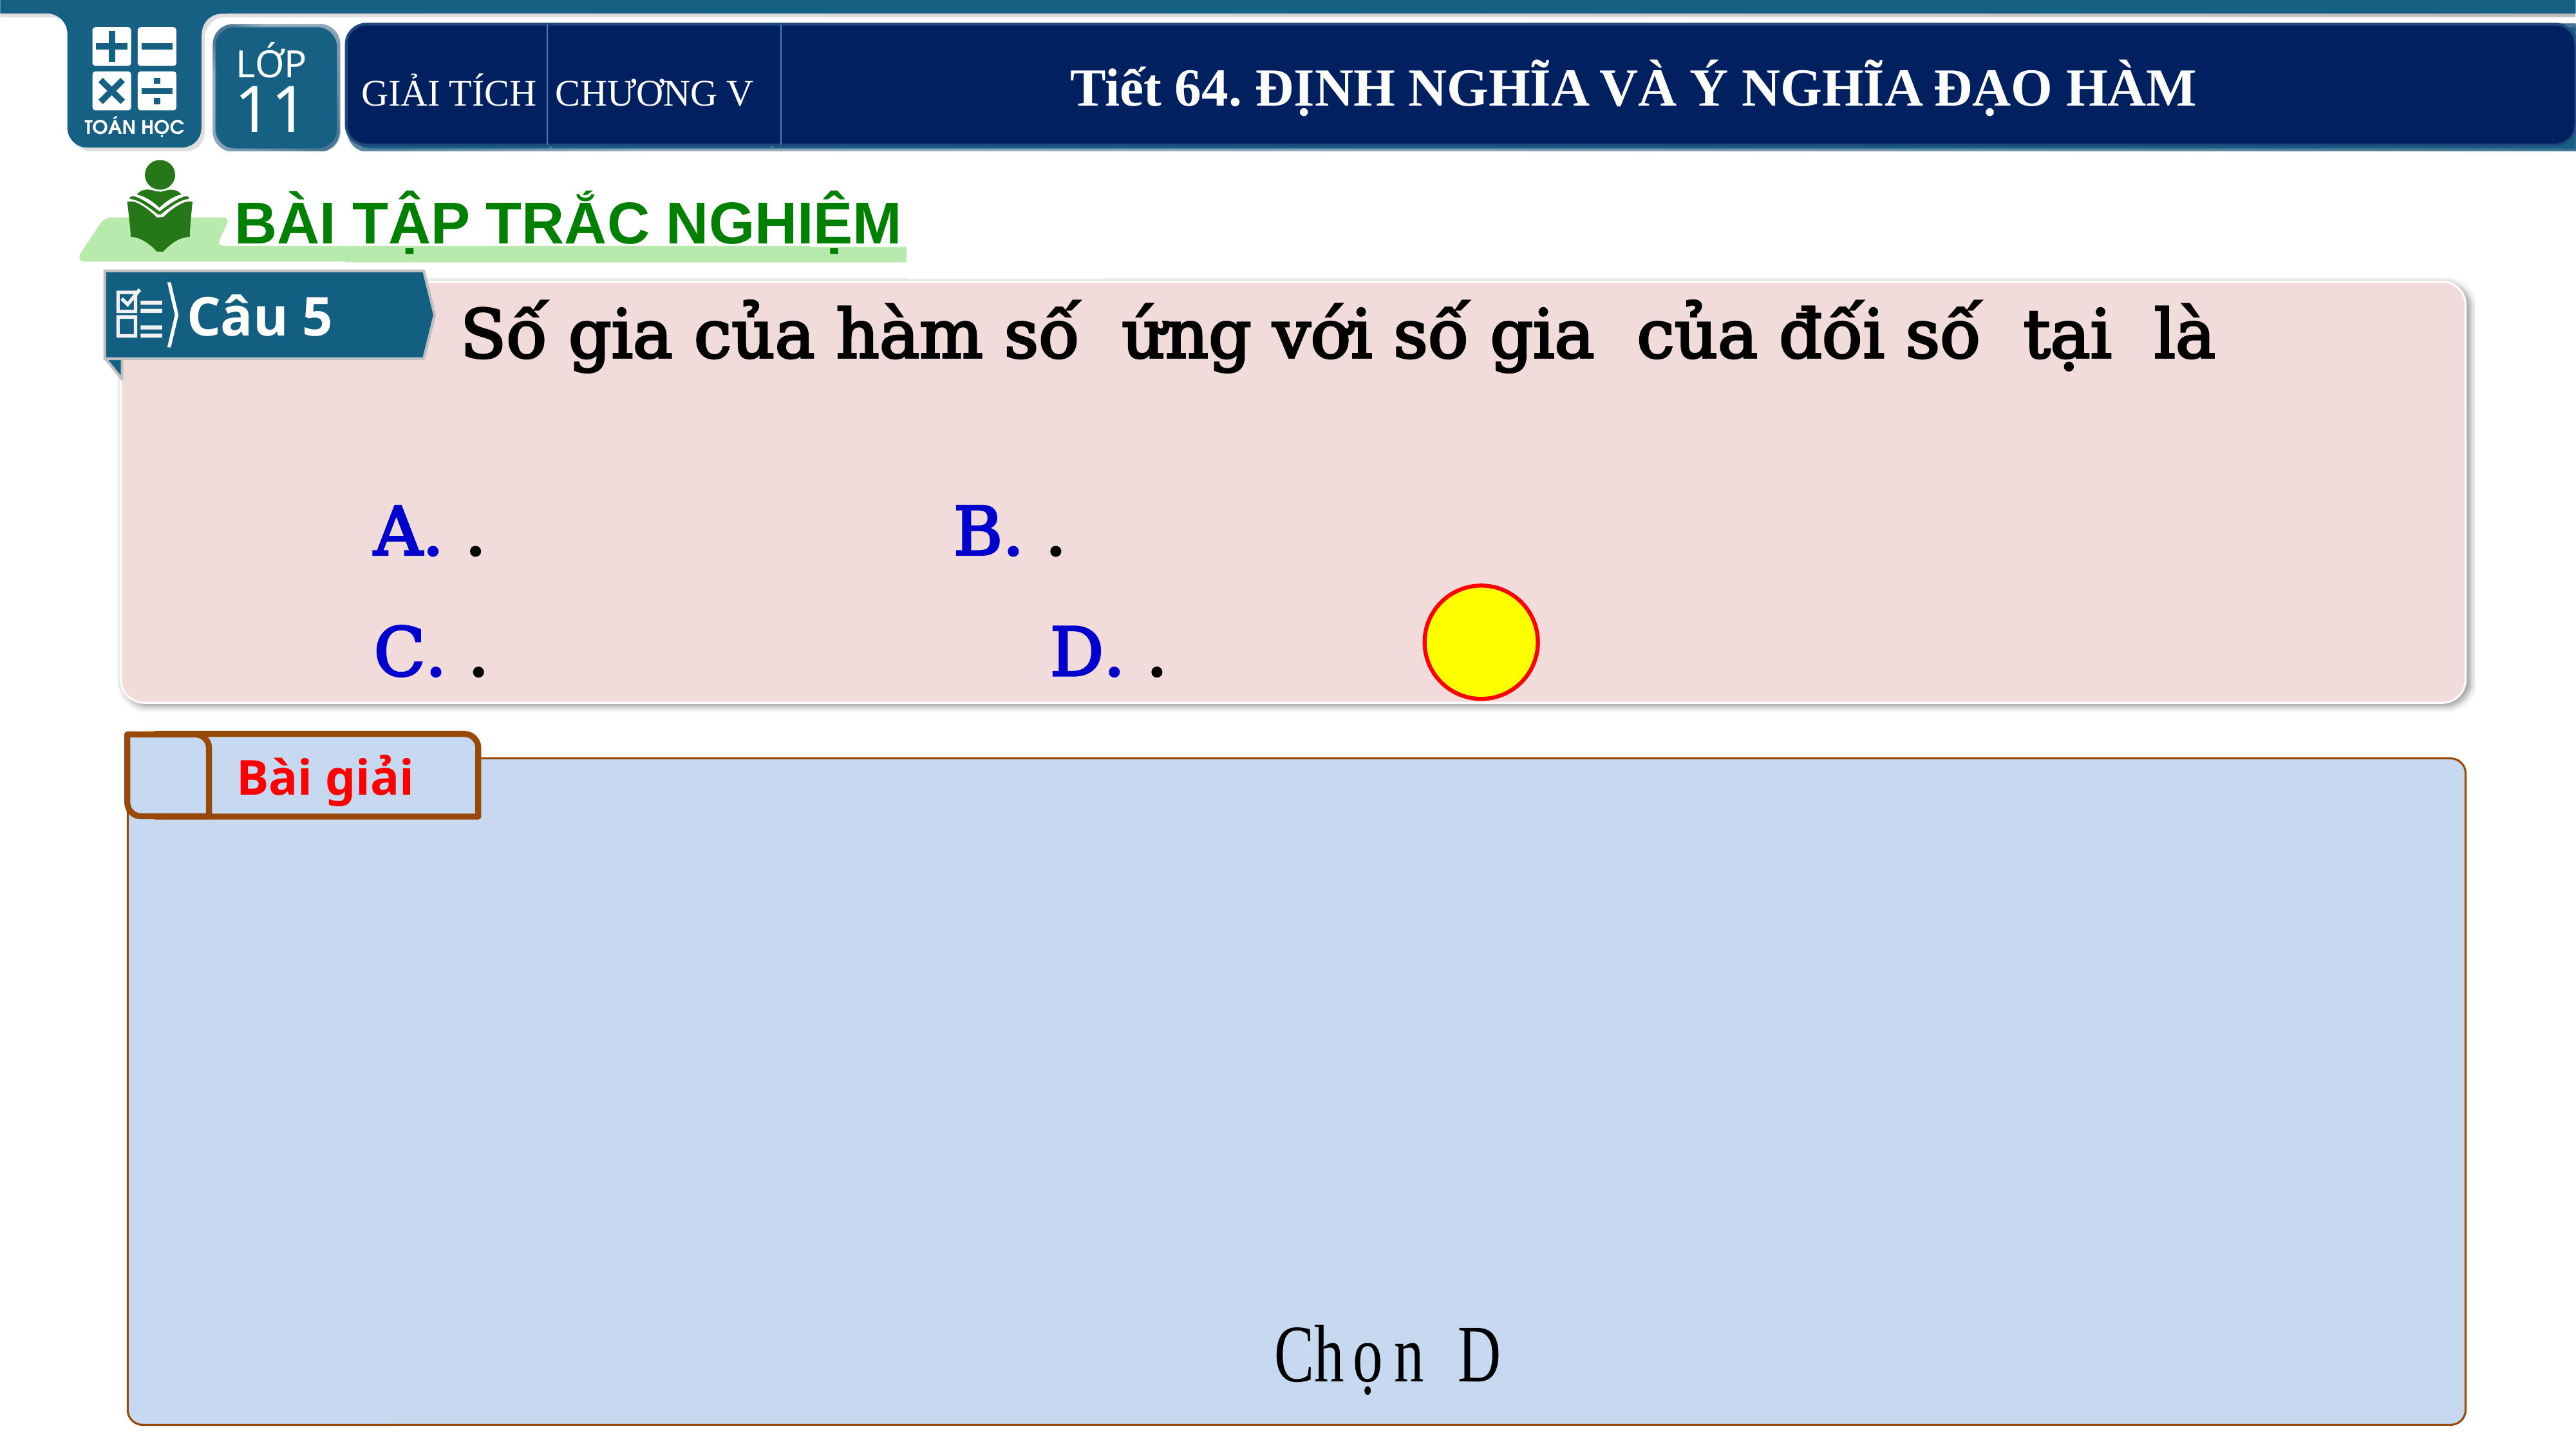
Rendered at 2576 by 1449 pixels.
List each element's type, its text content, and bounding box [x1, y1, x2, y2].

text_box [77, 160, 1102, 278]
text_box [127, 734, 2466, 1425]
text_box GIẢI TÍCH CHƯƠNG V Tiết 64. ĐỊNH NGHĨA VÀ Ý NGHĨA ĐẠO HÀM [344, 23, 2576, 147]
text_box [104, 270, 2466, 703]
